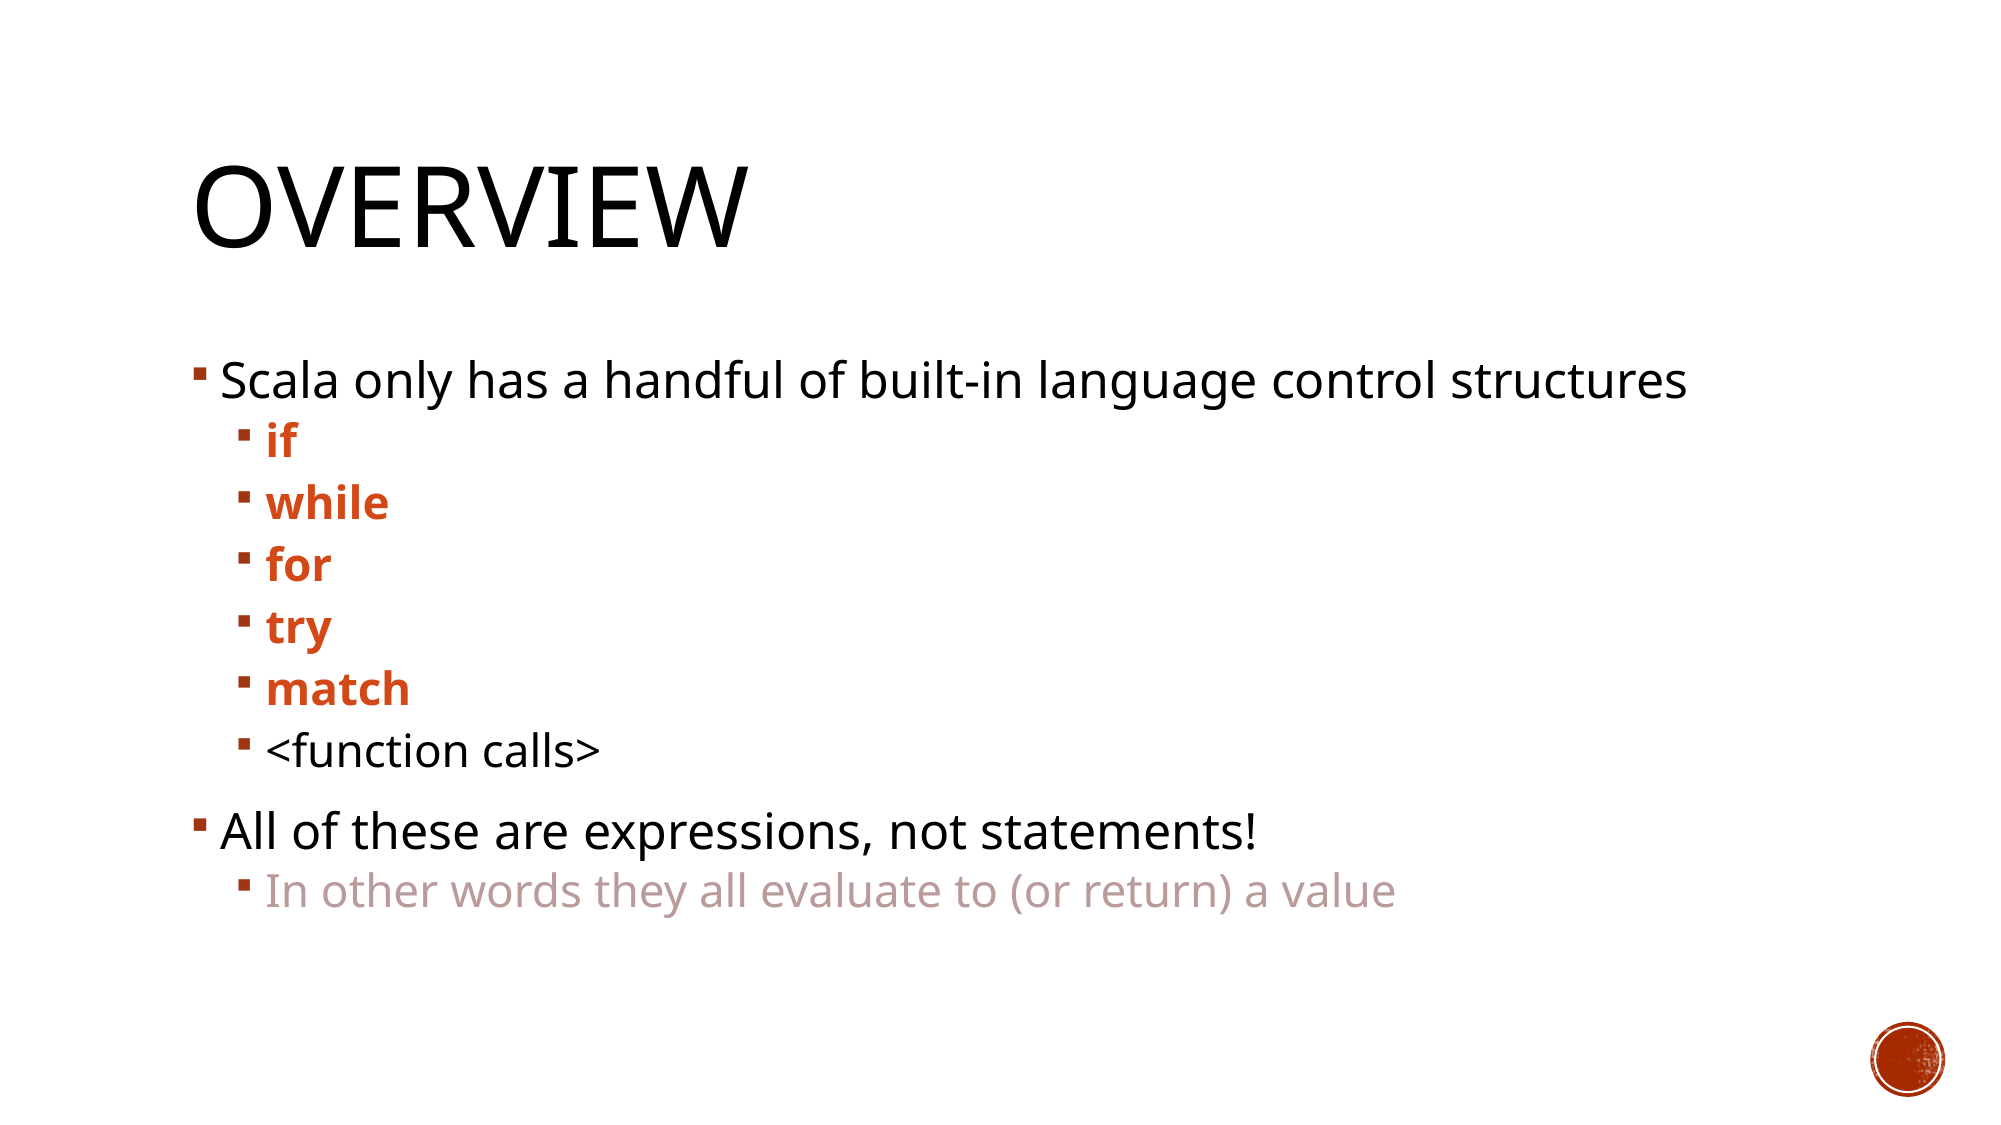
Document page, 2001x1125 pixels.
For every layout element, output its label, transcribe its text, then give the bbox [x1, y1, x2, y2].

title Overview [175, 79, 1826, 344]
list Scala only has a handful of built-in language control structures if while for try match <function calls> All of these are expressions, not statements! In other words they all evaluate to (or return) a value [175, 348, 1826, 1013]
